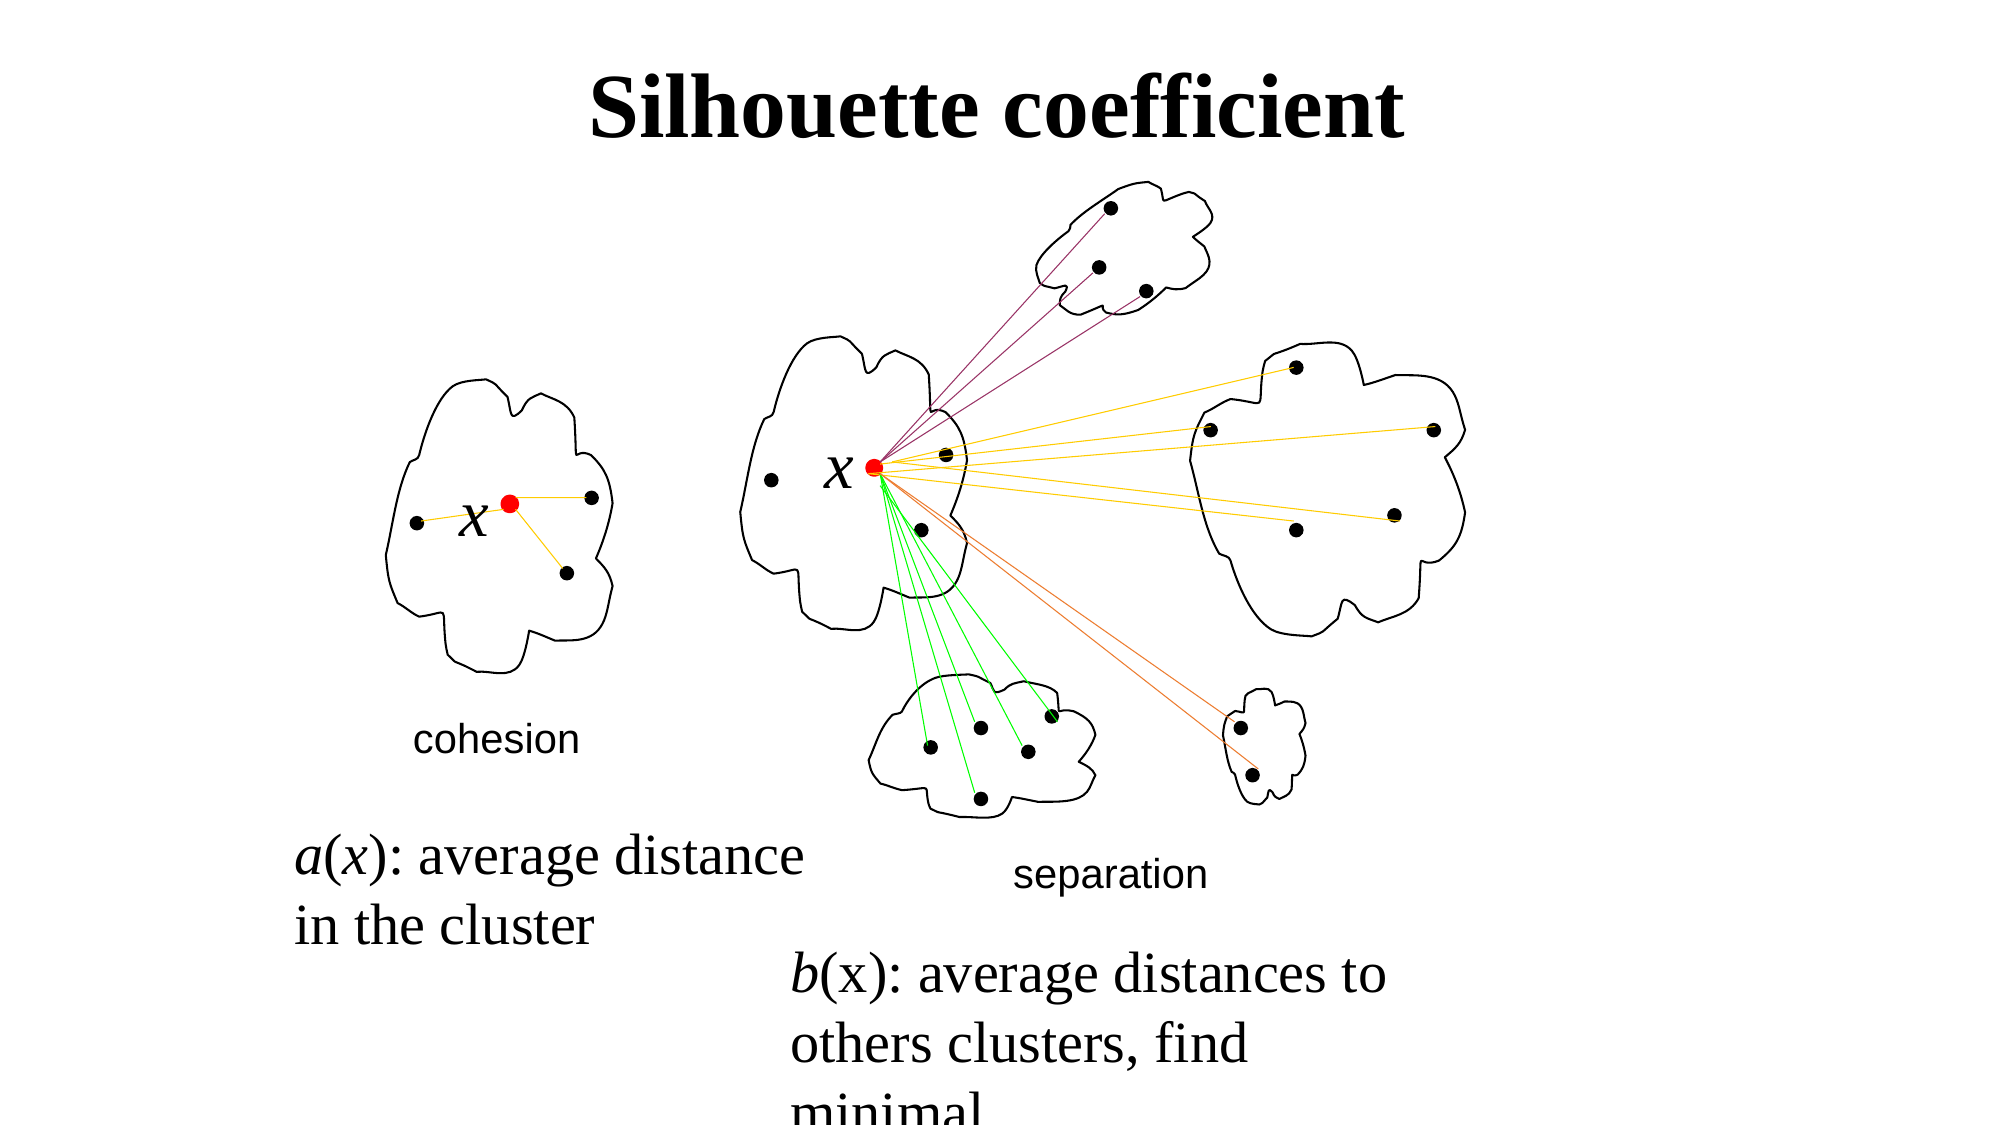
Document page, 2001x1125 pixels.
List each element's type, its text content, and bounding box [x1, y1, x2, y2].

text_box Silhouette coefficient [285, 40, 1709, 161]
text_box b(x): average distances to others clusters, find minimal [775, 927, 1473, 1125]
text_box a(x): average distance in the cluster [279, 808, 823, 964]
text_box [385, 379, 613, 770]
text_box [740, 190, 1466, 905]
